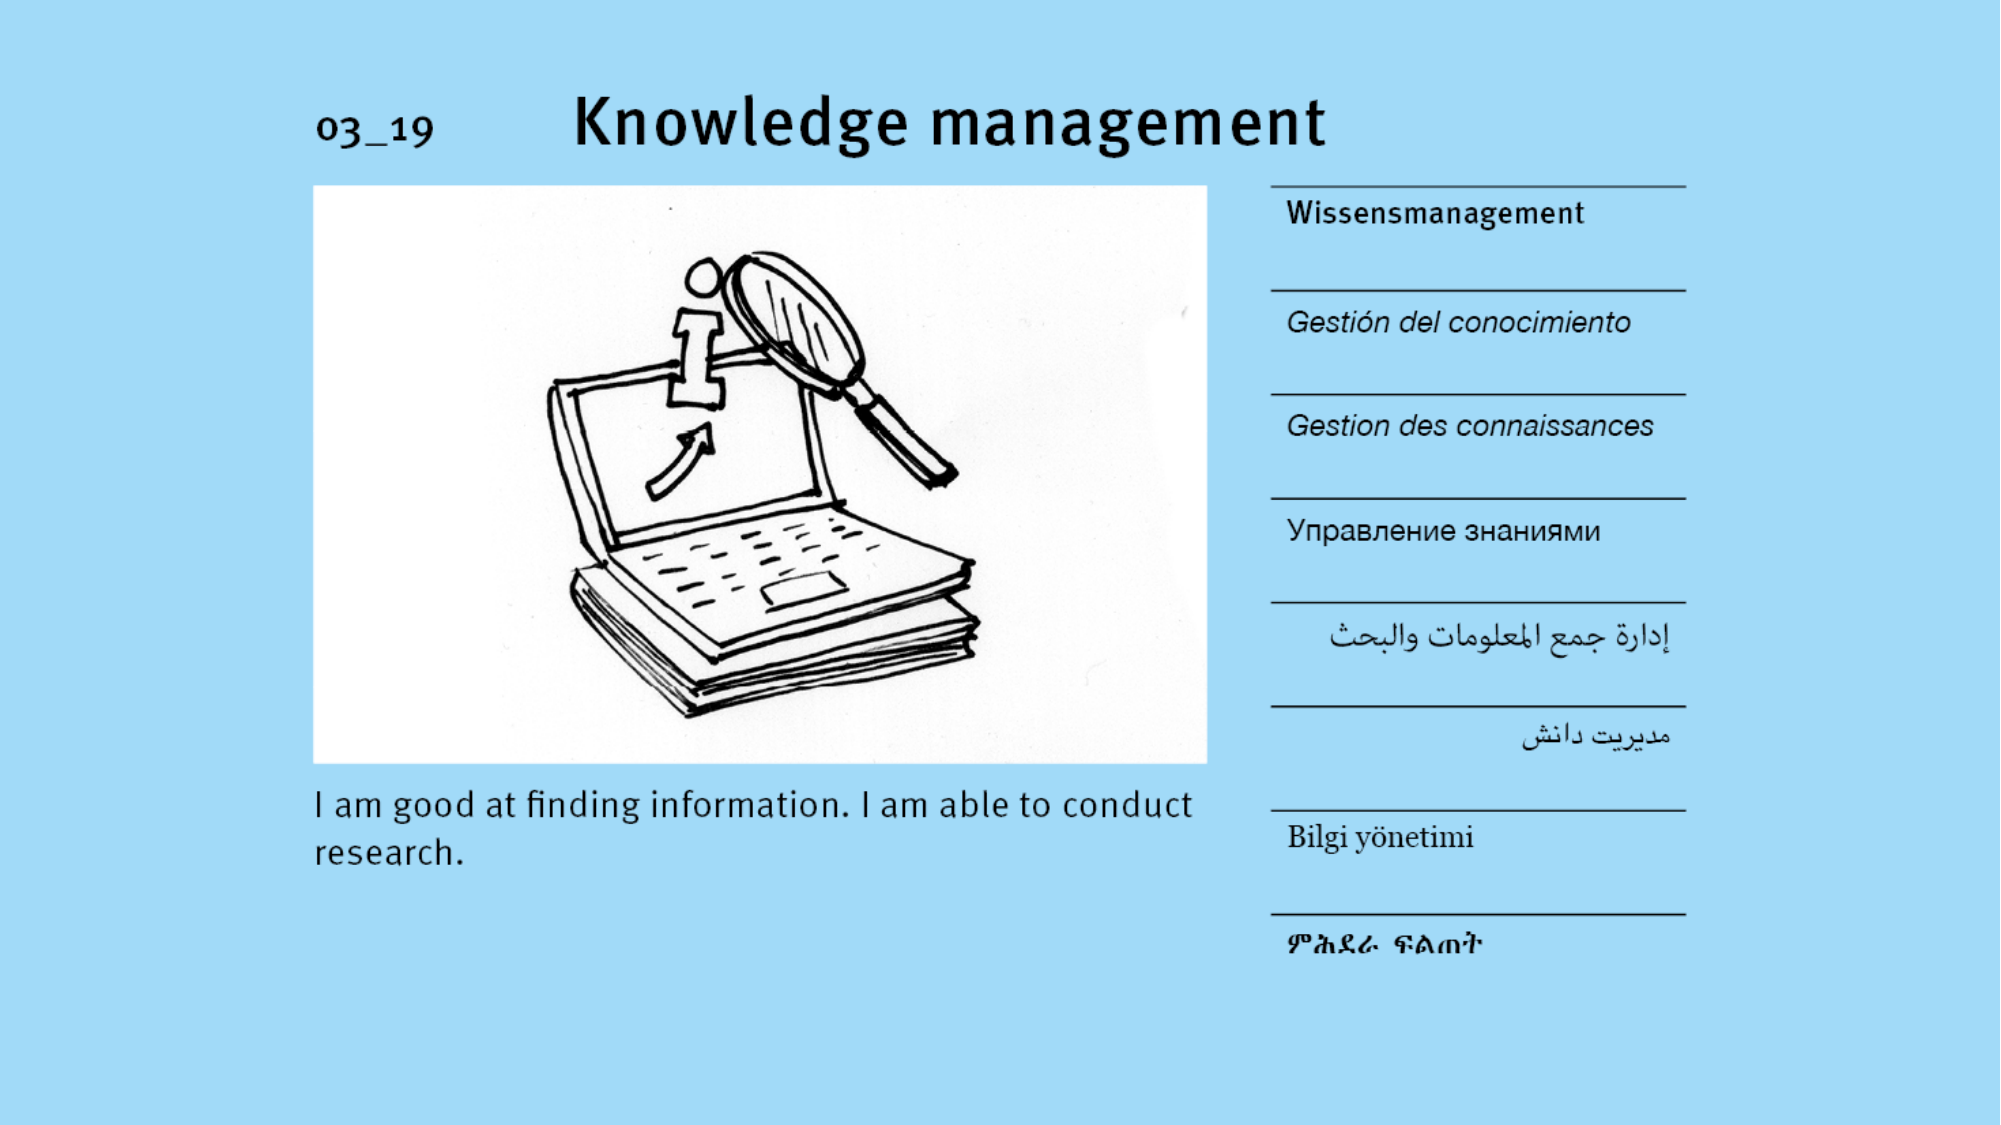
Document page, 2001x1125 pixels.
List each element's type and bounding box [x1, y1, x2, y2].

picture [207, 0, 1793, 1125]
